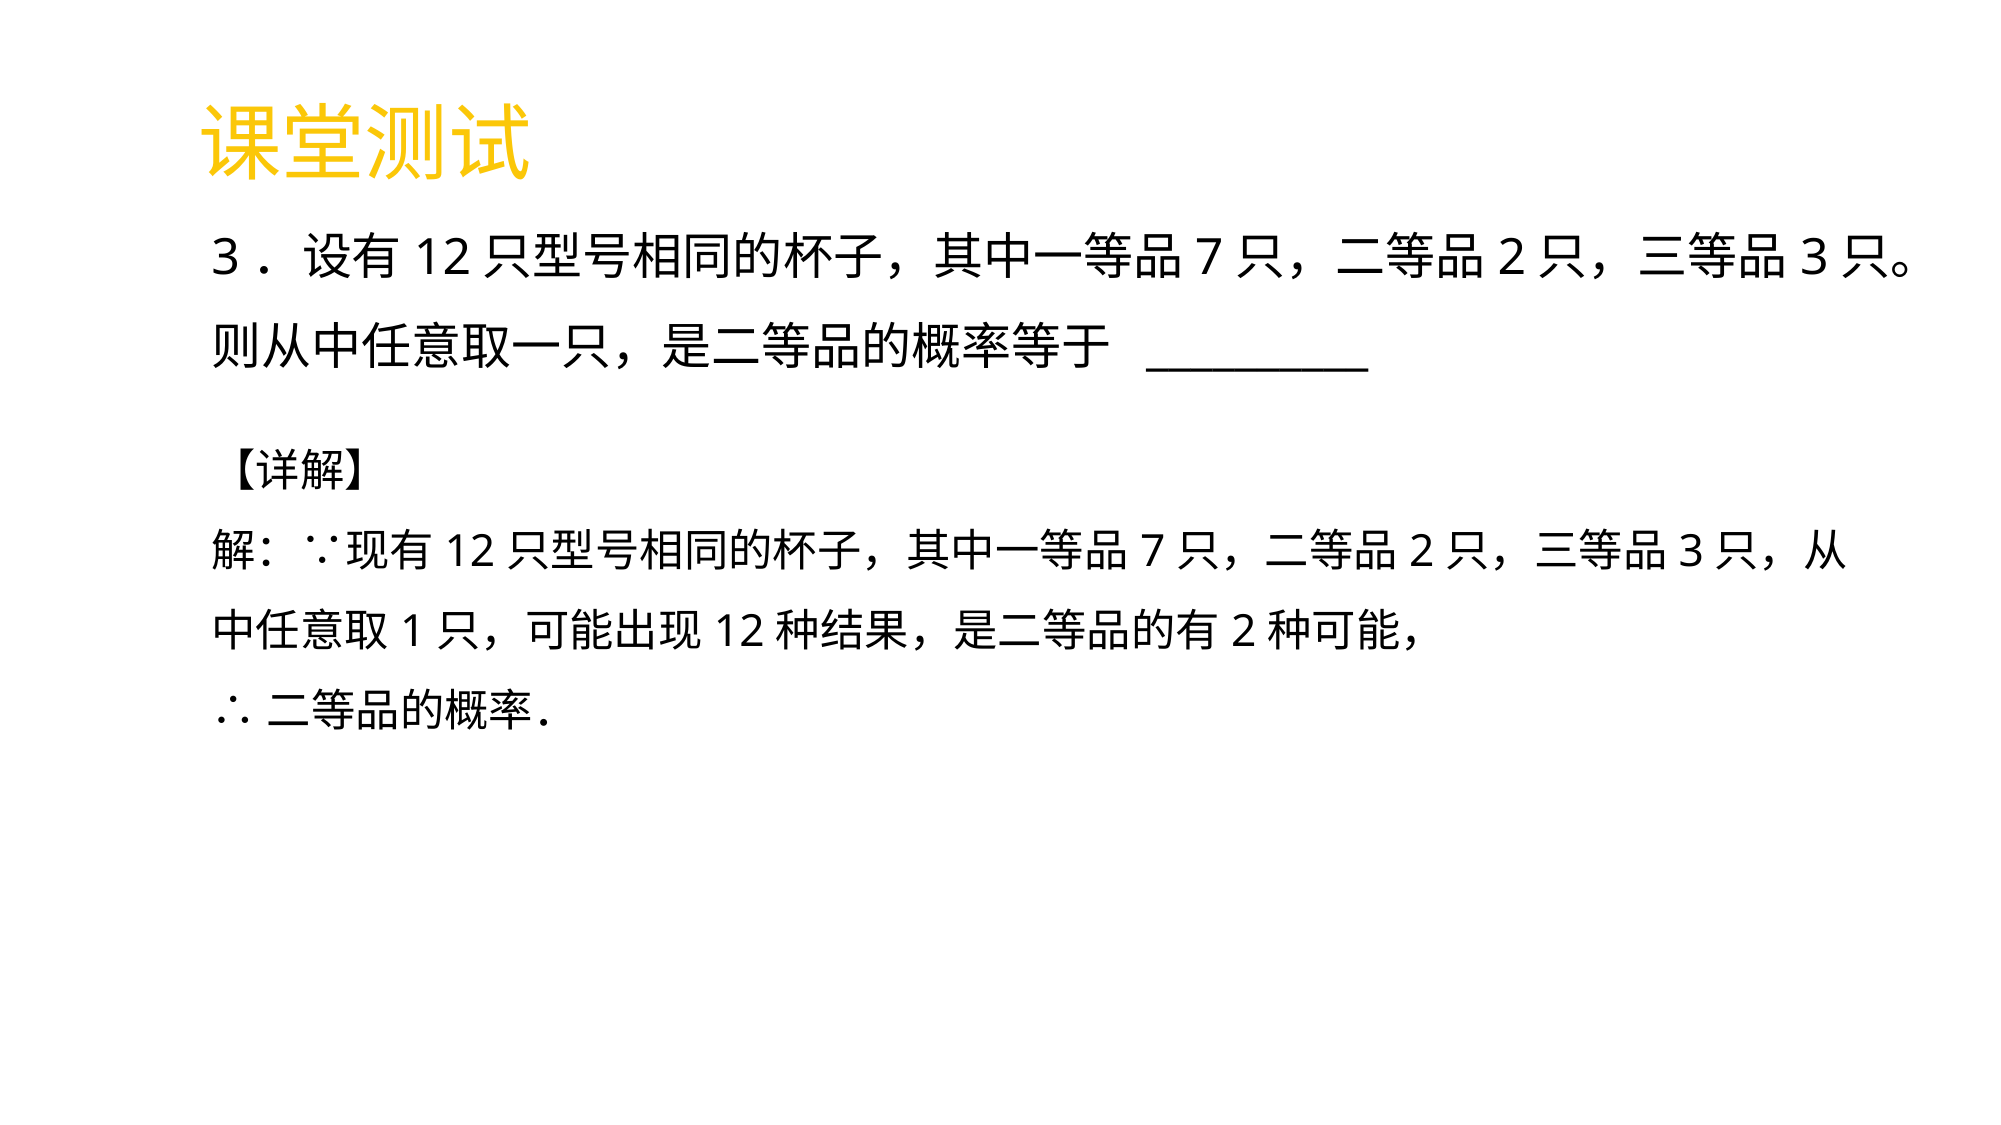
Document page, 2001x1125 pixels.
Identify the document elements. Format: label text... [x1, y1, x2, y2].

text_box 3．设有12只型号相同的杯子，其中一等品7只，二等品2只，三等品3只。则从中任意取一只，是二等品的概率等于 __________ [196, 187, 1909, 472]
text_box 课堂测试 [183, 82, 716, 198]
